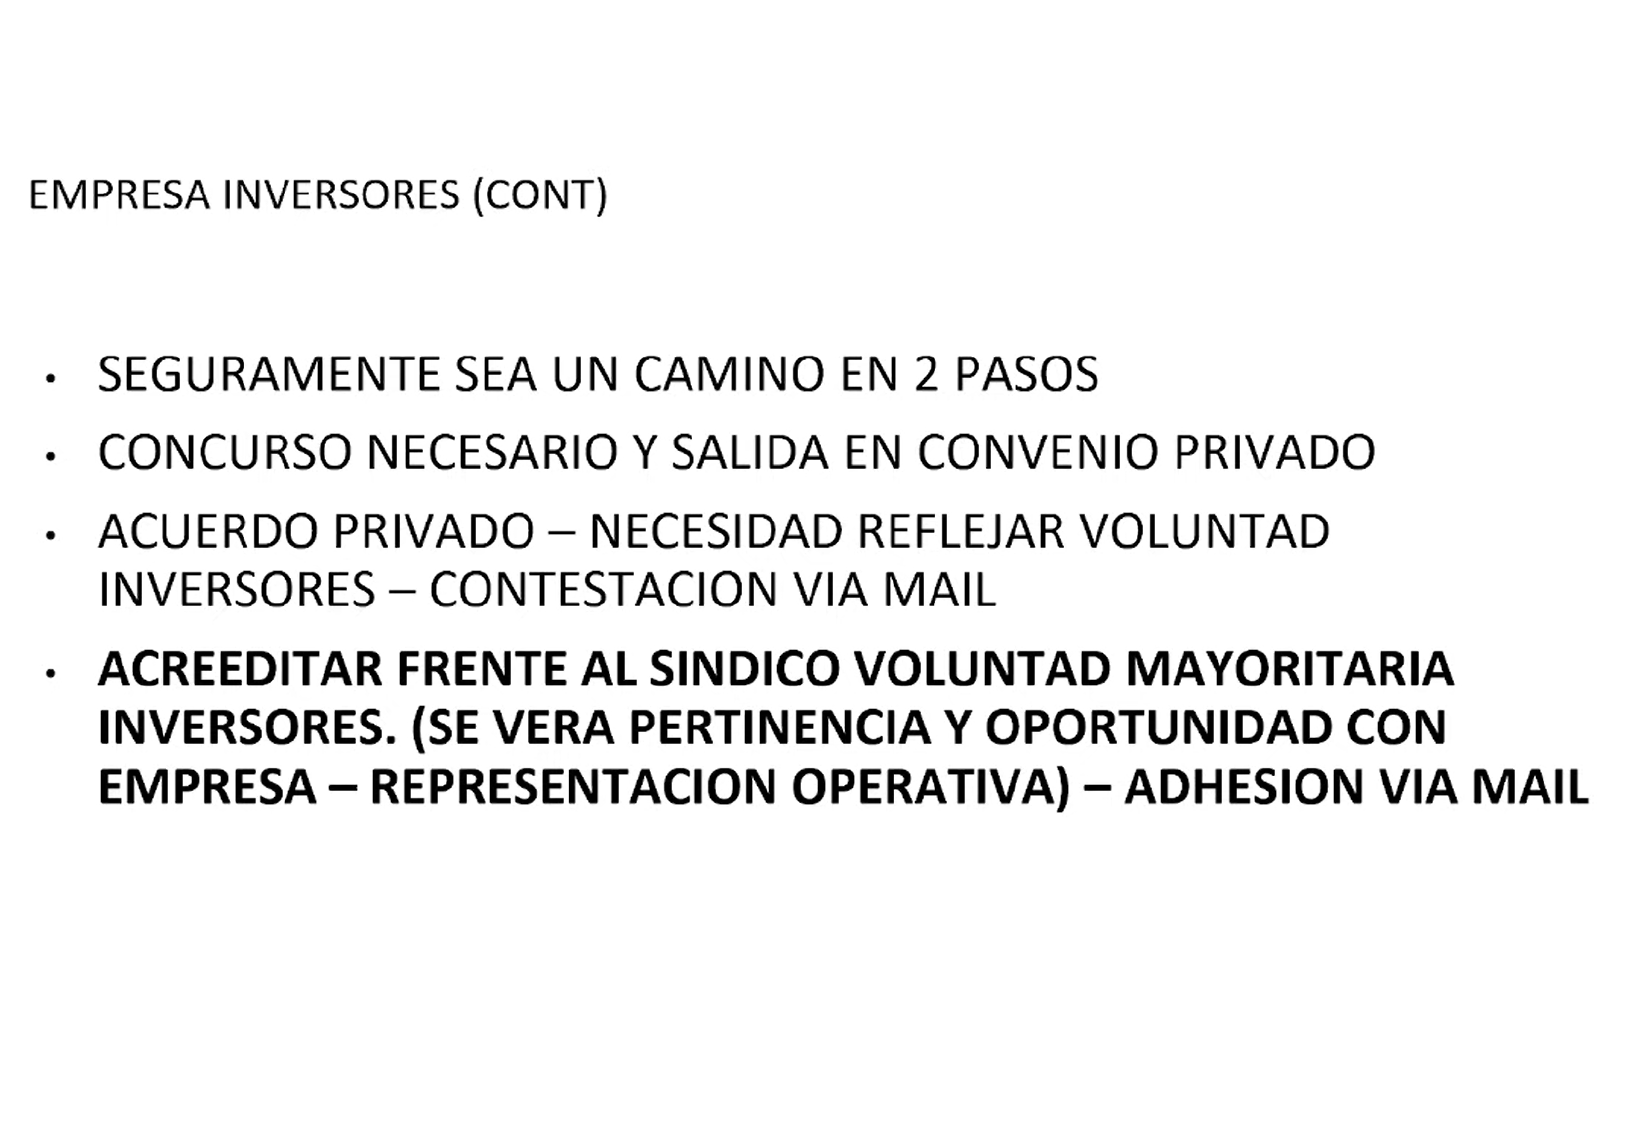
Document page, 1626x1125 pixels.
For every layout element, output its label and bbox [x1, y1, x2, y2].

picture [0, 152, 1625, 973]
